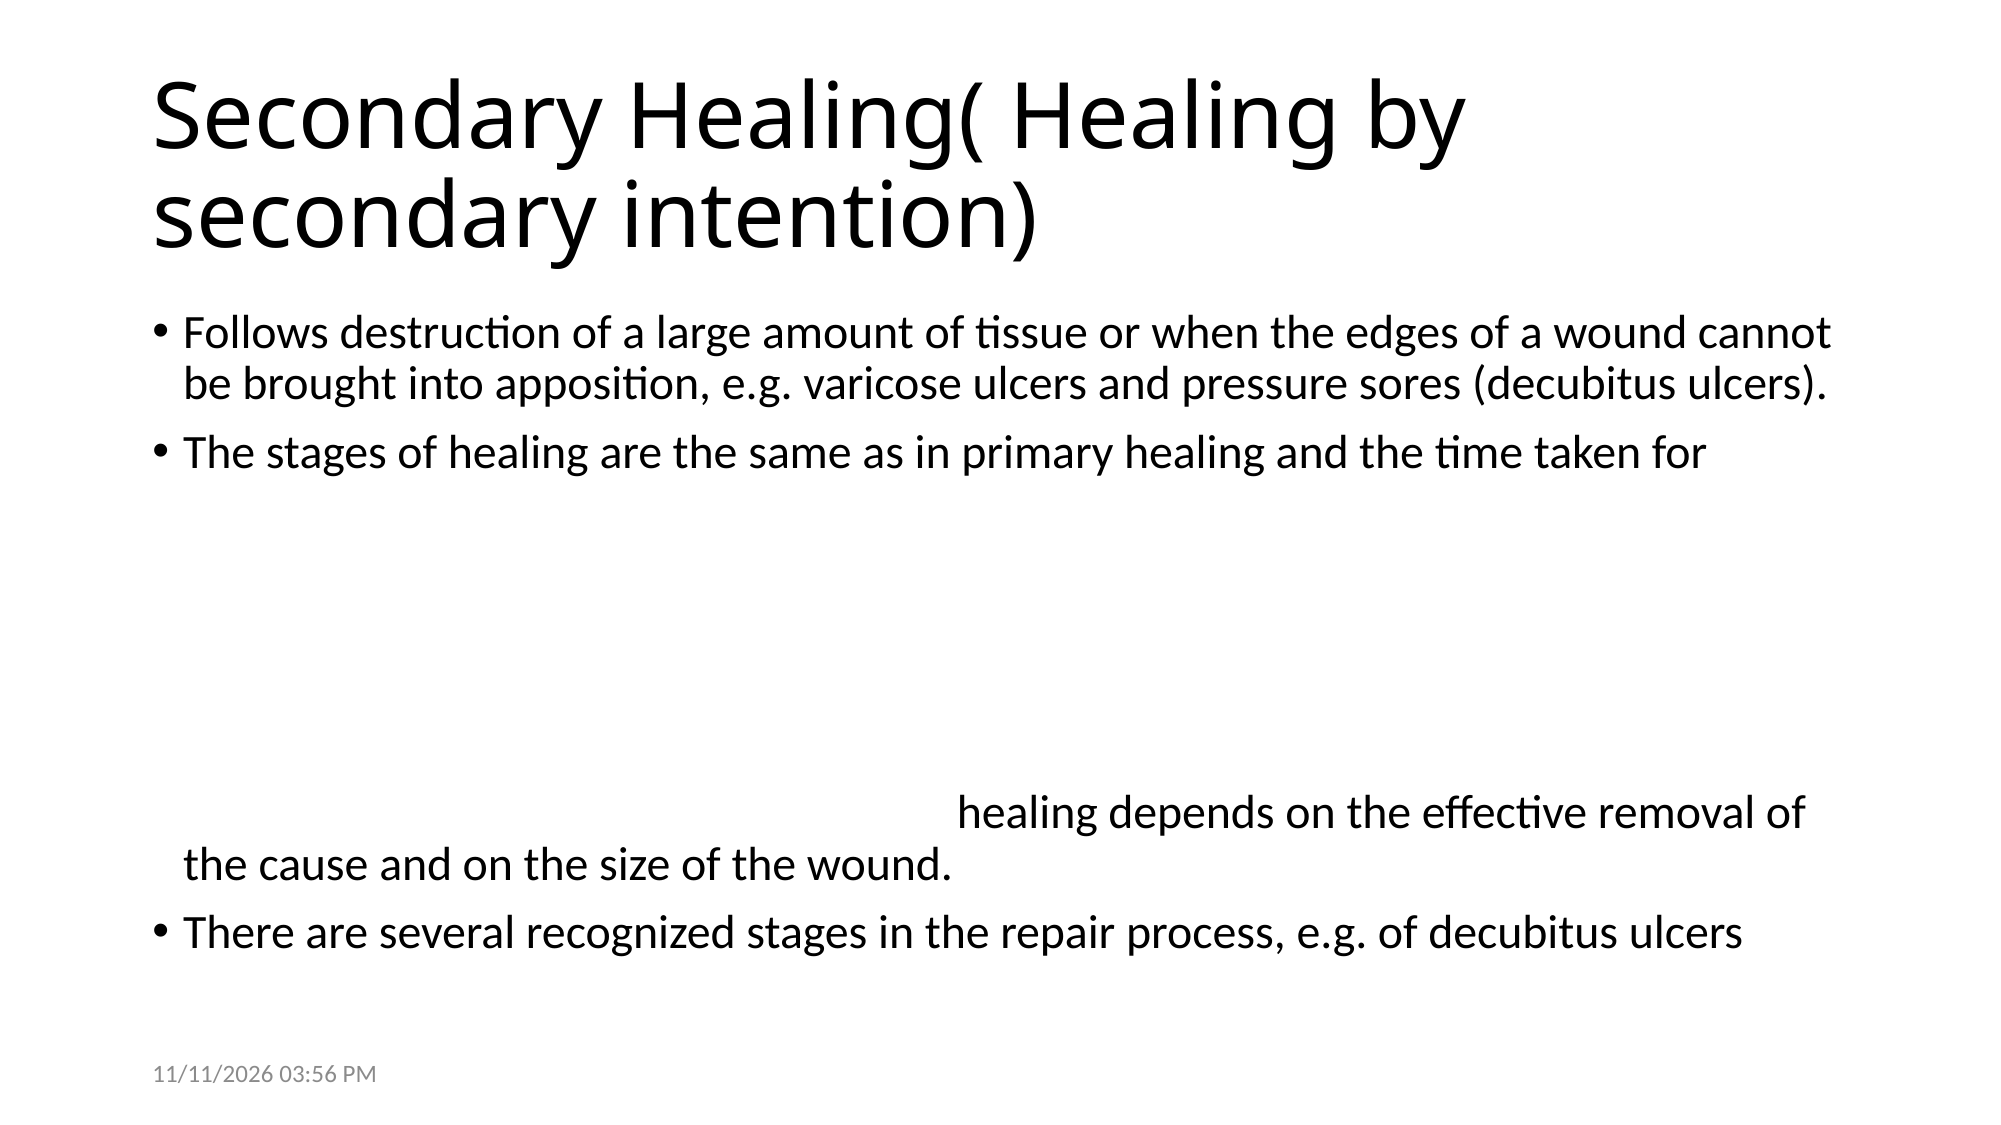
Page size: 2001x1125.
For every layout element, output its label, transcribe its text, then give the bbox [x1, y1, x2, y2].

list Follows destruction of a large amount of tissue or when the edges of a wound cannot be brought into apposition, e.g. varicose ulcers and pressure sores (decubitus ulcers). The stages of healing are the same as in primary healing and the time taken for healing depends on the effective removal of the cause and on the size of the wound. There are several recognized stages in the repair process, e.g. of decubitus ulcers [137, 299, 1863, 1014]
title Secondary Healing( Healing by secondary intention) [137, 59, 1863, 278]
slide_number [137, 1042, 588, 1103]
